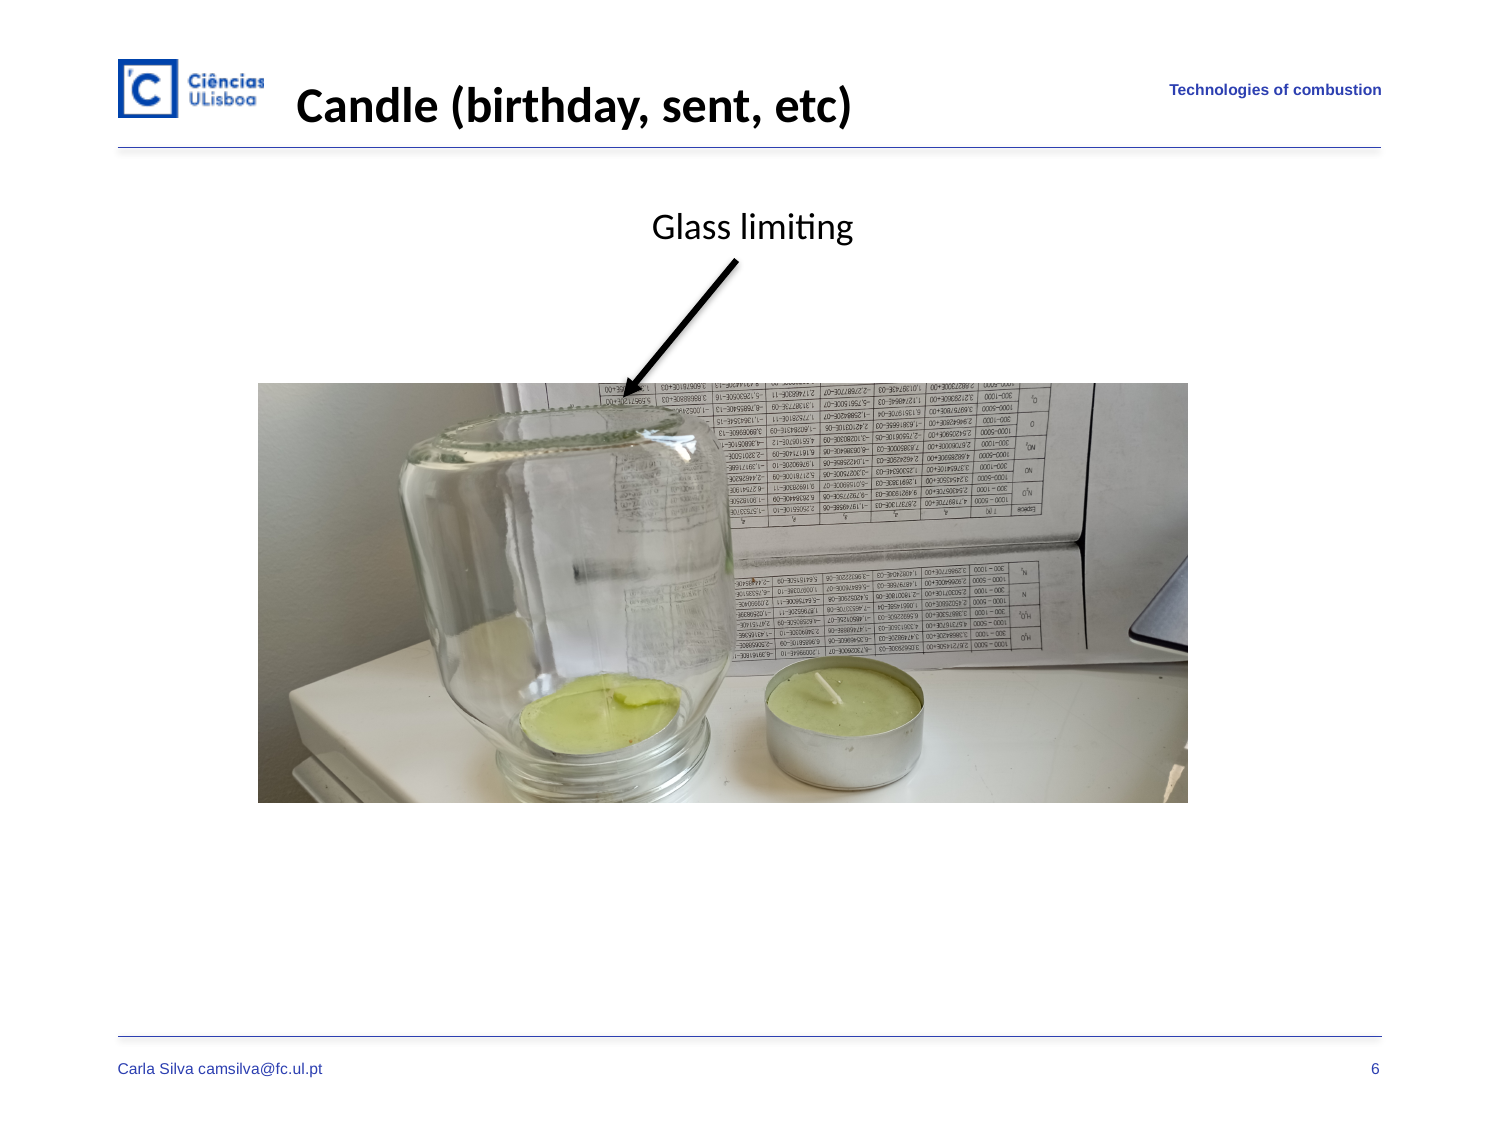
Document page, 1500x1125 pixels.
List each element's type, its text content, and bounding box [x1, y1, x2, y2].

text_box Glass limiting [637, 195, 950, 255]
slide_number 6 [1029, 1048, 1380, 1109]
text_box Candle (birthday, sent, etc) [281, 65, 906, 140]
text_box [622, 259, 737, 398]
picture [257, 382, 1188, 803]
